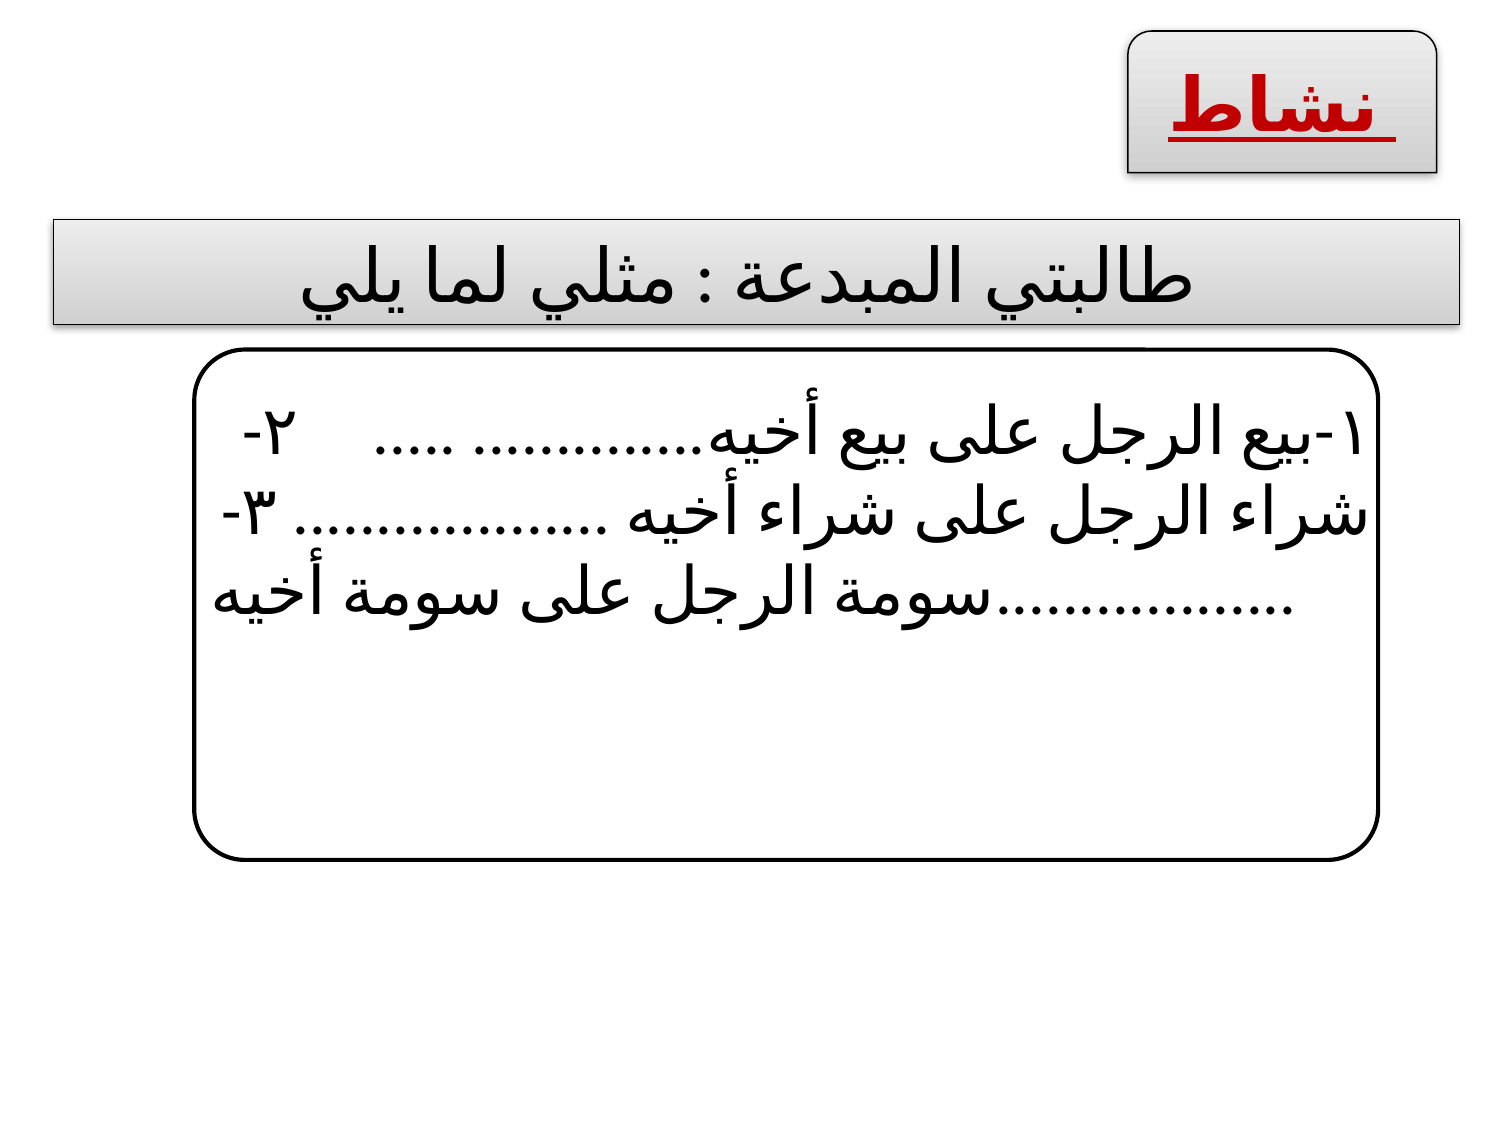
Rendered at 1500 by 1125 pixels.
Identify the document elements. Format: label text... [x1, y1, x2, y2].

text_box طالبتي المبدعة : مثلي لما يلي [53, 219, 1460, 325]
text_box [192, 349, 1380, 861]
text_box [1127, 30, 1437, 173]
